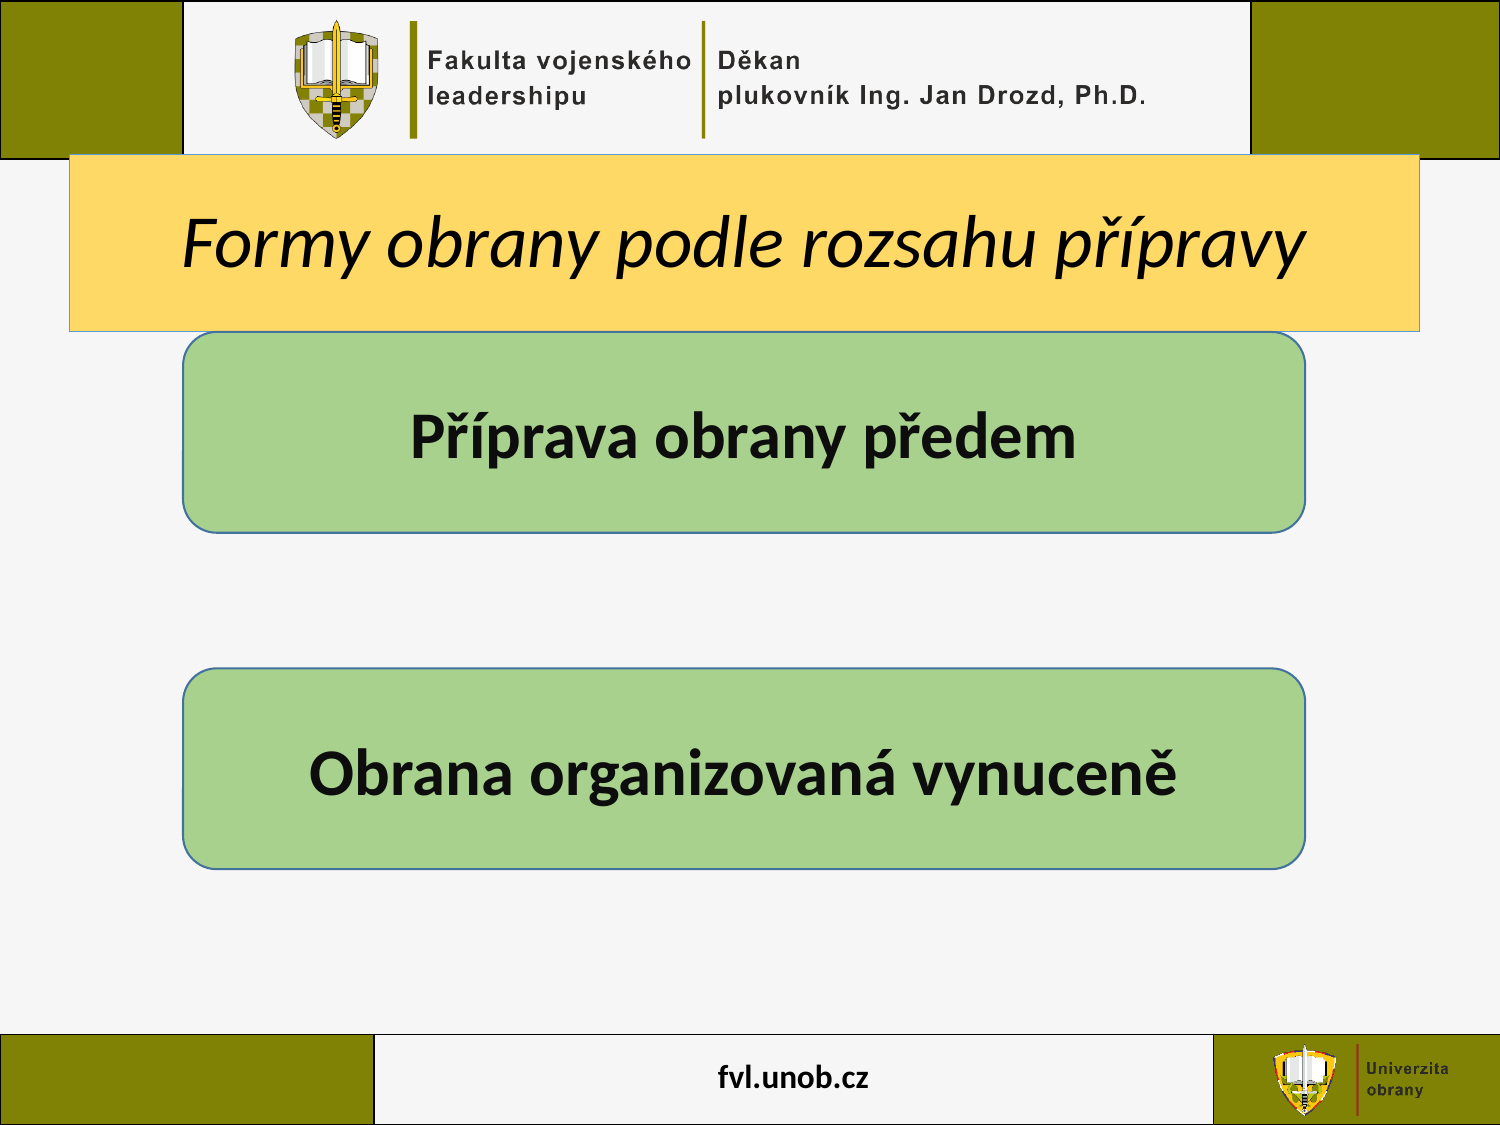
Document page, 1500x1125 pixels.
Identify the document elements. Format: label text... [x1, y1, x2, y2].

picture [294, 20, 1144, 139]
text_box Obrana organizovaná vynuceně [181, 667, 1307, 871]
picture [1273, 1044, 1448, 1116]
text_box Příprava obrany předem [181, 330, 1307, 534]
list Formy obrany podle rozsahu přípravy [69, 154, 1420, 332]
